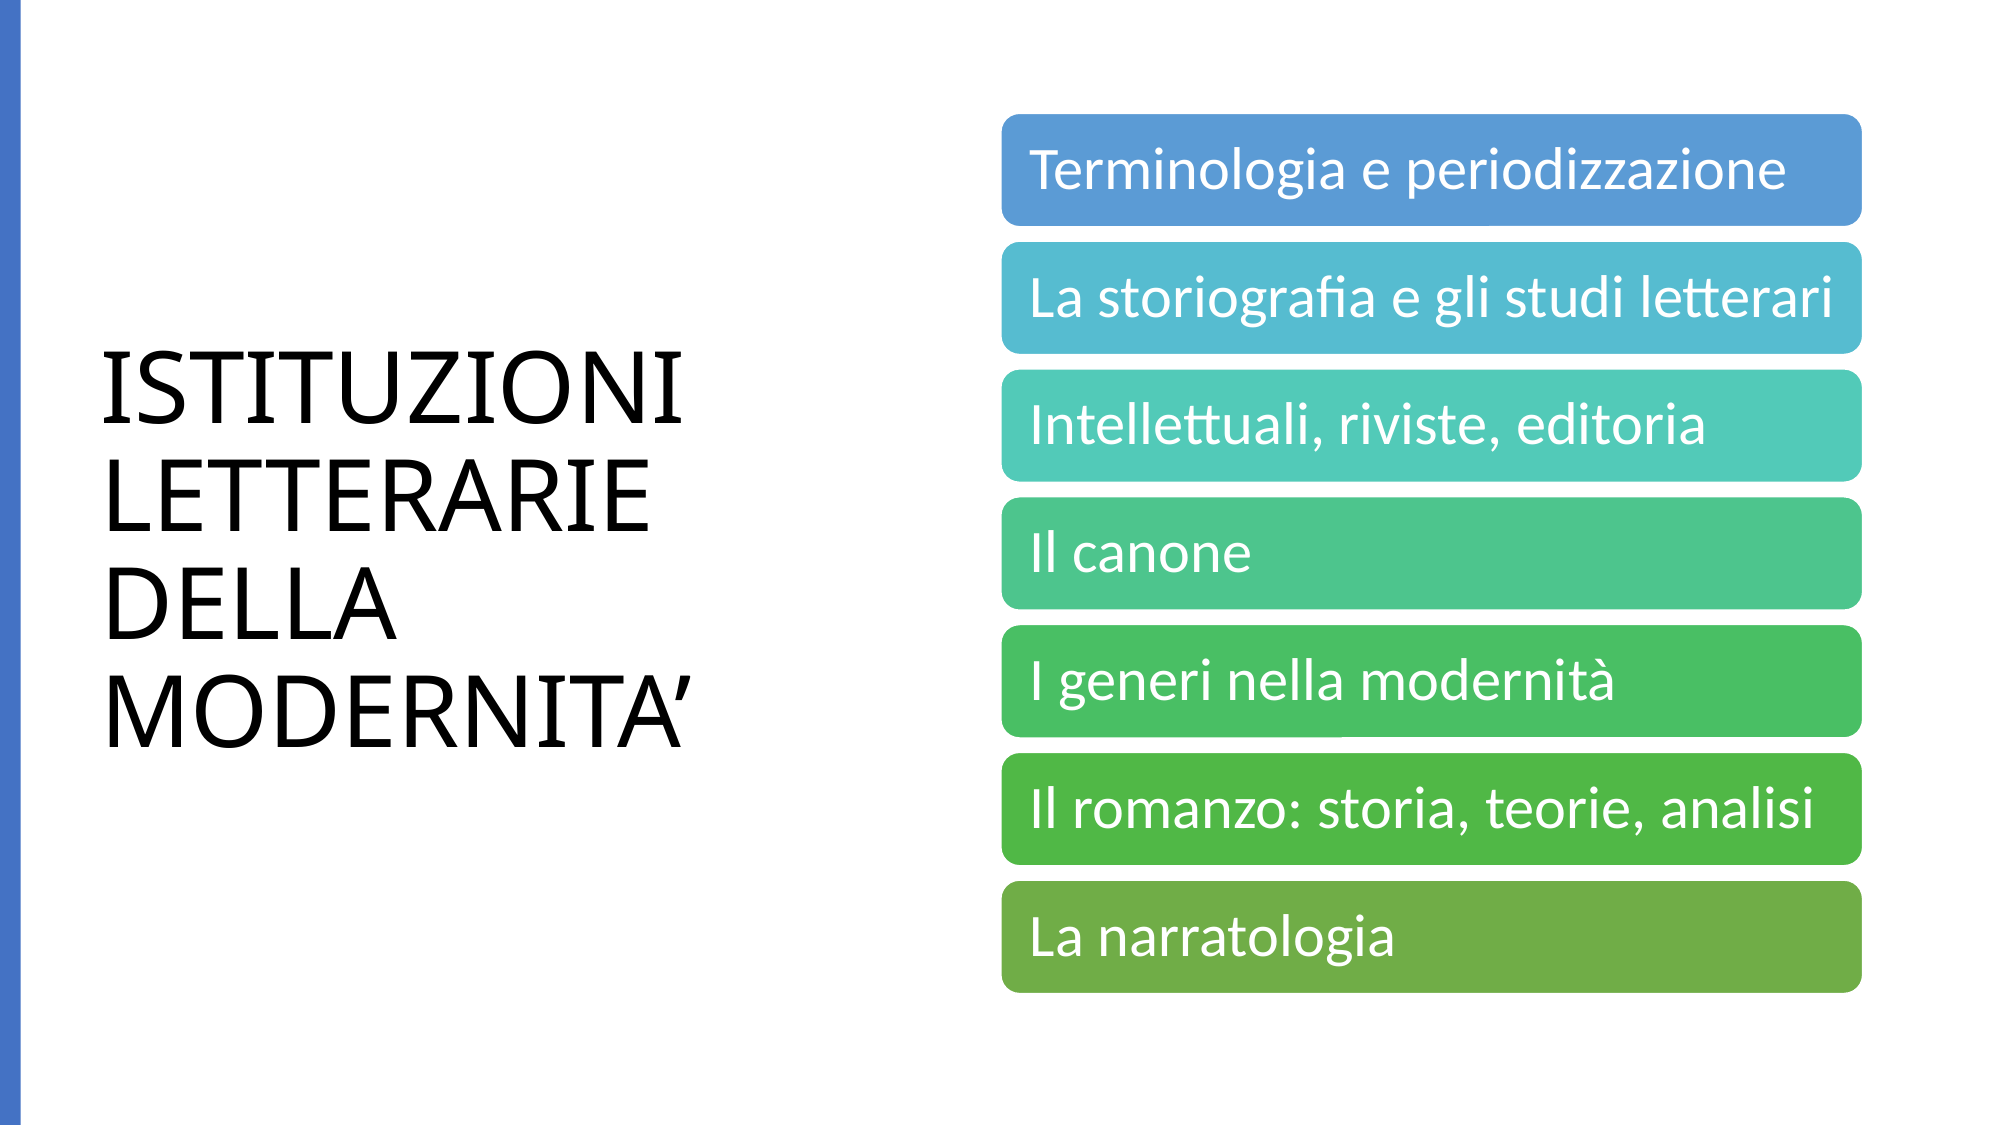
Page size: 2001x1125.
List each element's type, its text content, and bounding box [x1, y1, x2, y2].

title ISTITUZIONI LETTERARIE DELLA MODERNITA’ [85, 101, 936, 1005]
text_box [0, 0, 21, 1125]
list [1000, 101, 1863, 1005]
